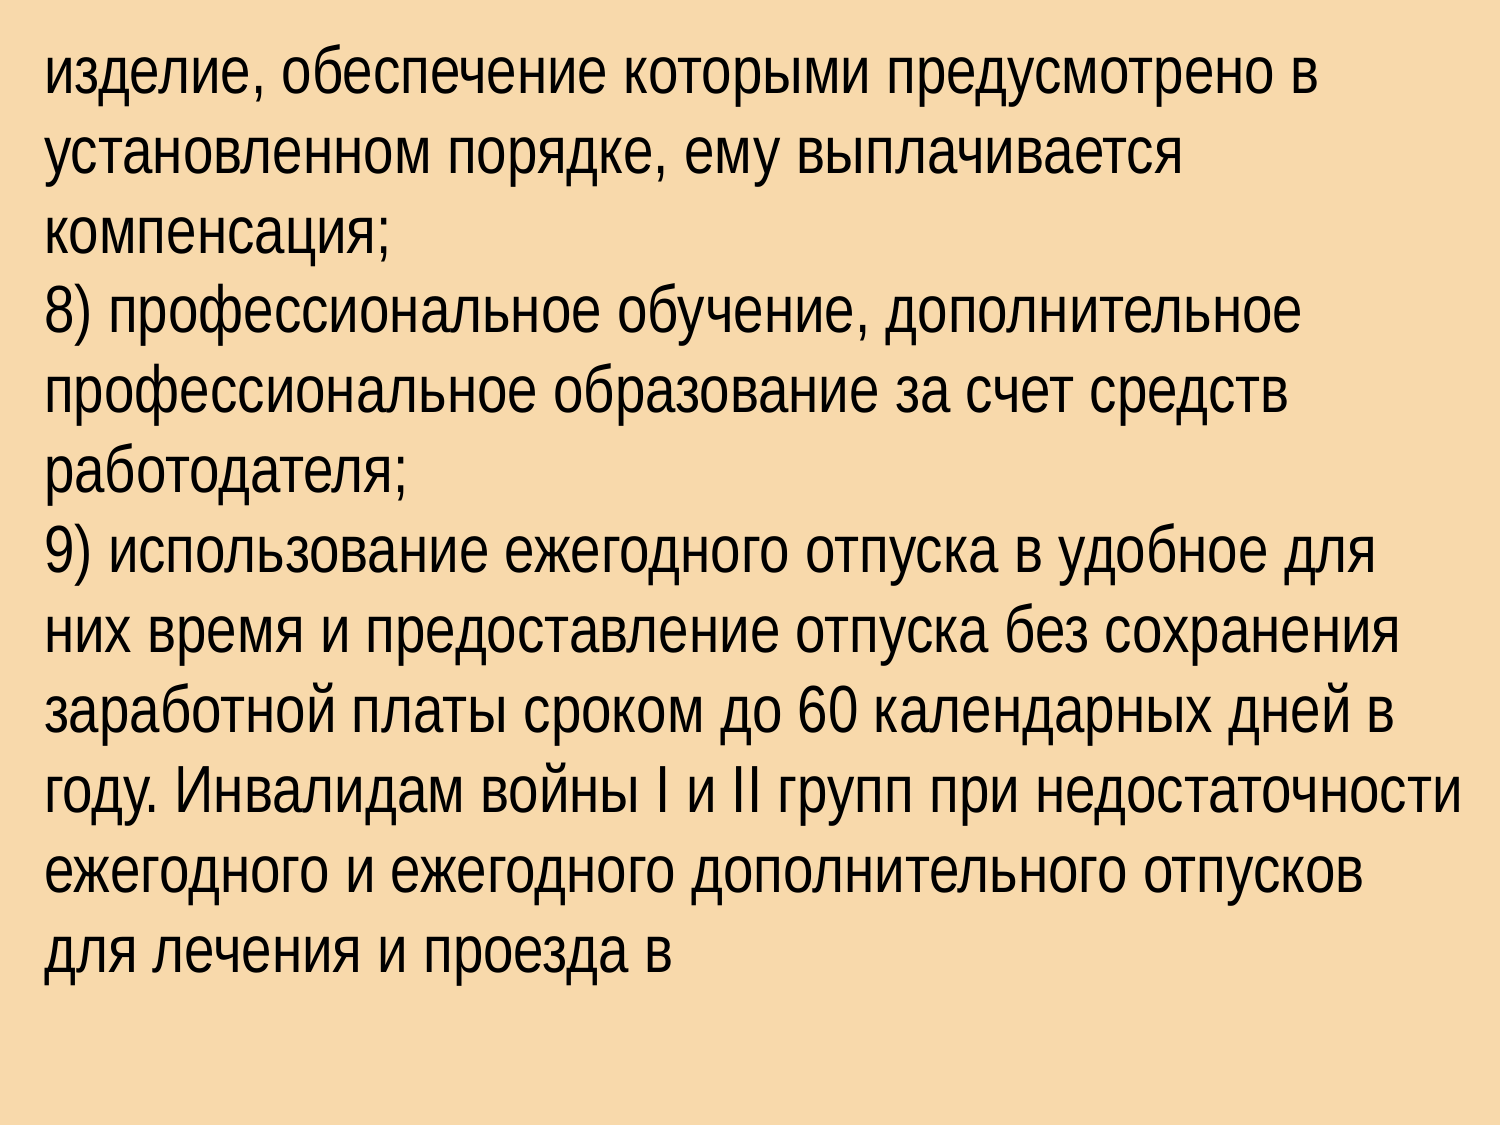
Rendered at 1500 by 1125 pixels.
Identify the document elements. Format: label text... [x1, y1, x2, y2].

text_box изделие, обеспечение которыми предусмотрено в установленном порядке, ему выплачивается компенсация; 8) профессиональное обучение, дополнительное профессиональное образование за счет средств работодателя; 9) использование ежегодного отпуска в удобное для них время и предоставление отпуска без сохранения заработной платы сроком до 60 календарных дней в году. Инвалидам войны I и II групп при недостаточности ежегодного и ежегодного дополнительного отпусков для лечения и проезда в [29, 19, 1483, 994]
